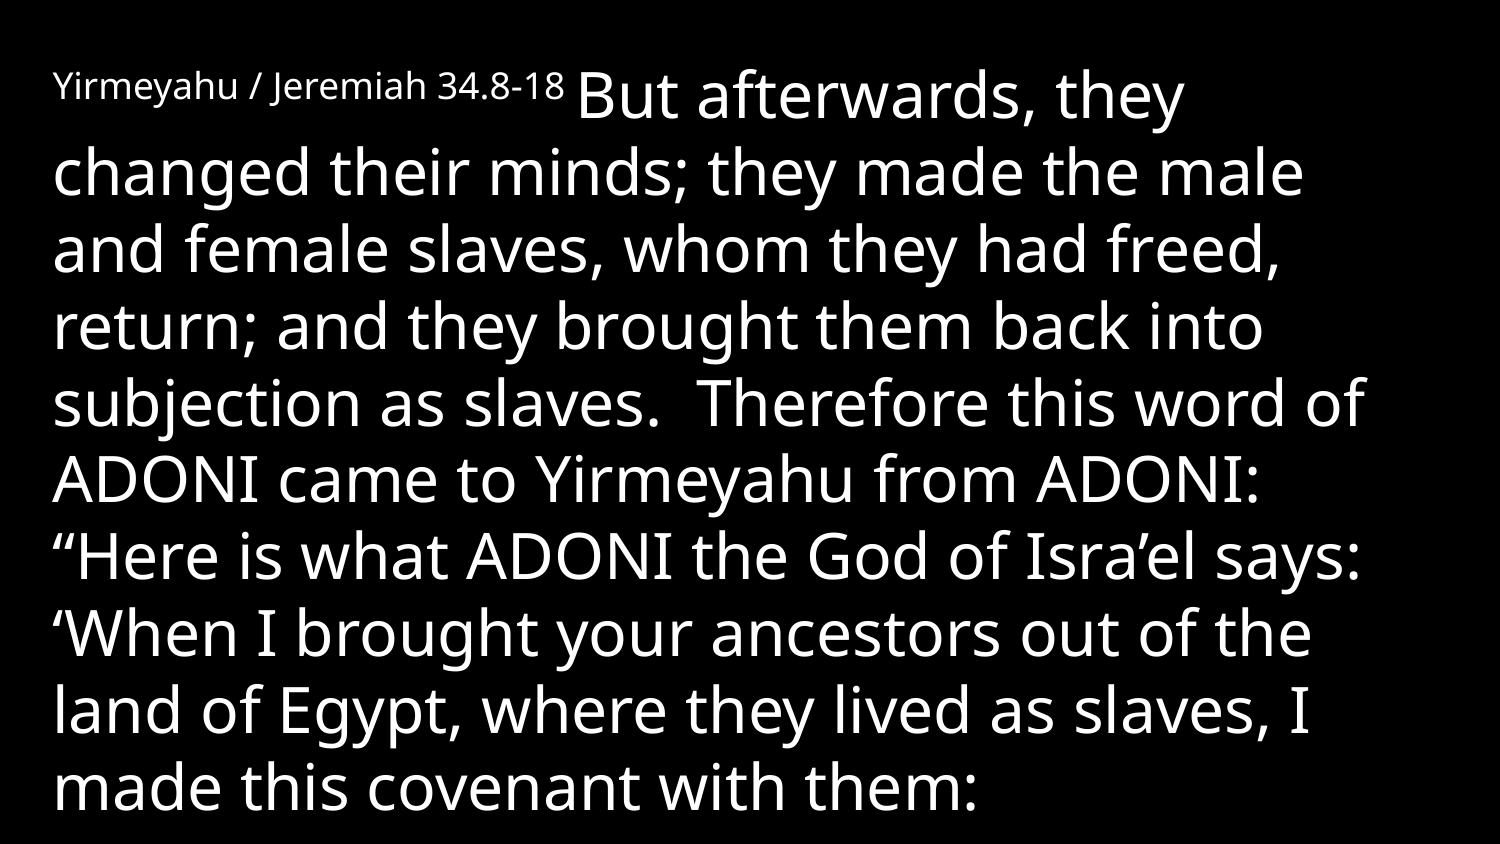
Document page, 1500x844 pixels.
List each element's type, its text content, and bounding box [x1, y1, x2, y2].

subtitle Yirmeyahu / Jeremiah 34.8-18 But afterwards, they changed their minds; they made the male and female slaves, whom they had freed, return; and they brought them back into subjection as slaves. Therefore this word of Adoni came to Yirmeyahu from Adoni: “Here is what Adoni the God of Isra’el says: ‘When I brought your ancestors out of the land of Egypt, where they lived as slaves, I made this covenant with them: [37, 46, 1450, 844]
